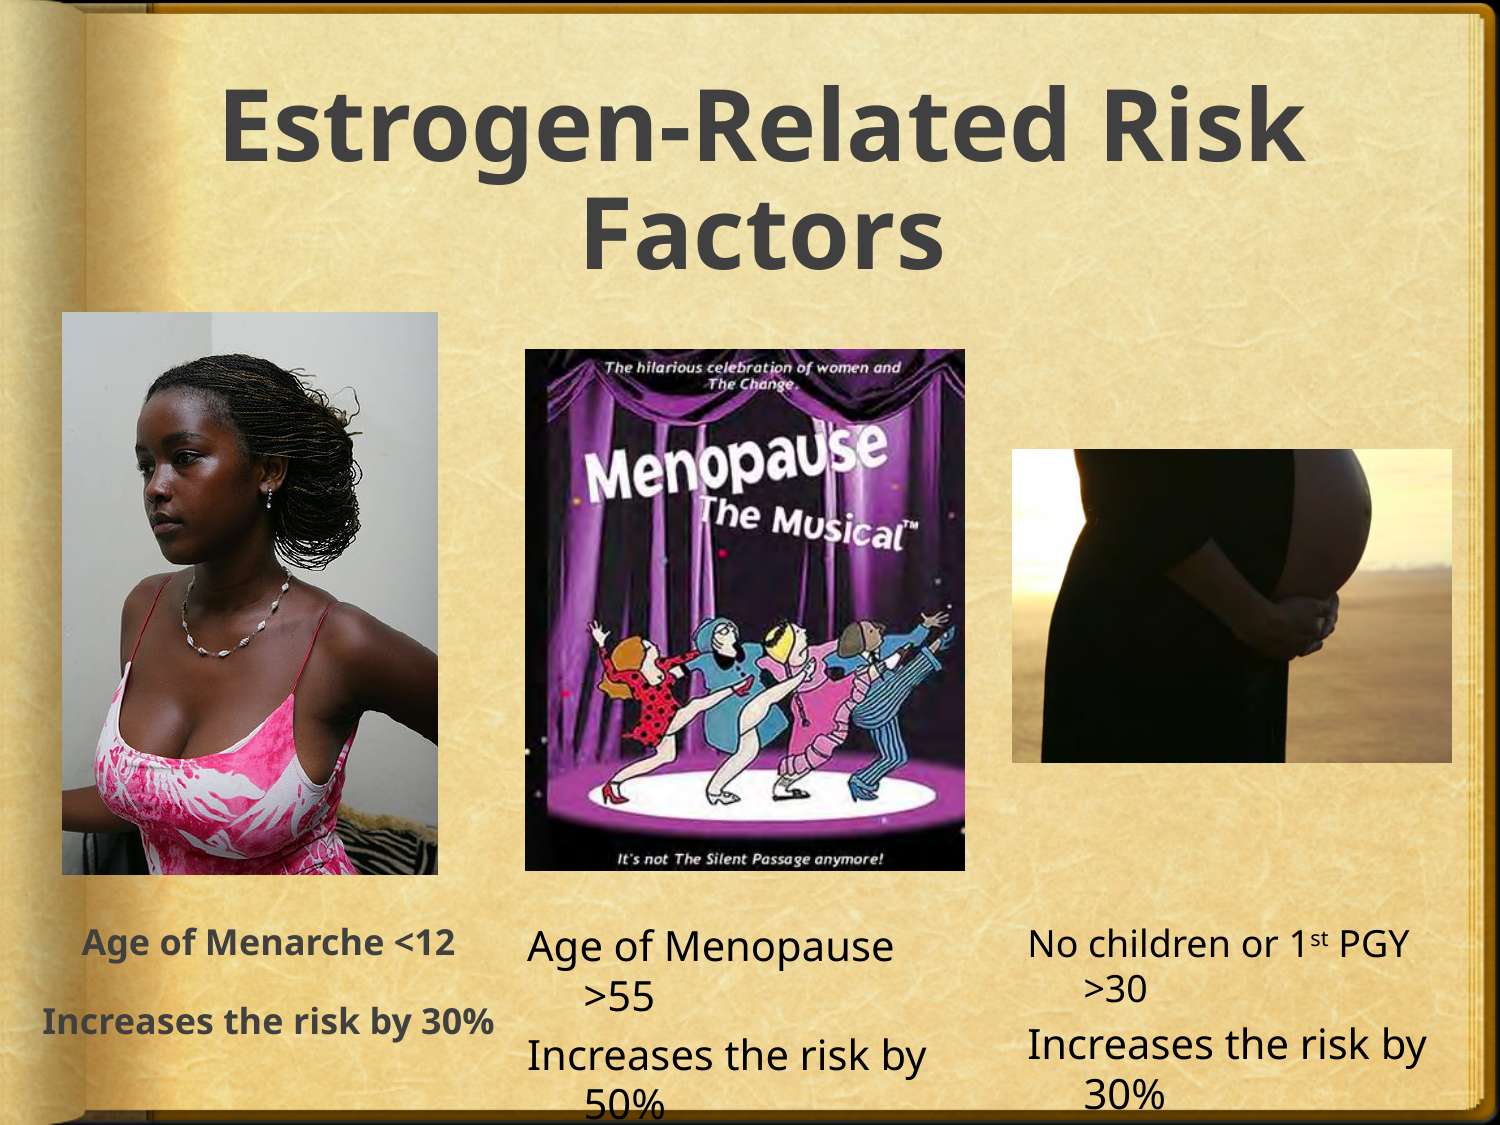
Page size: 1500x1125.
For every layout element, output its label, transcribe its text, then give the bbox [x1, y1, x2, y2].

list Age of Menarche <12 Increases the risk by 30% [24, 912, 513, 1063]
text_box Age of Menopause >55 Increases the risk by 50% [512, 912, 975, 1050]
text_box No children or 1st PGY >30 Increases the risk by 30% [1012, 912, 1475, 1050]
title Estrogen-Related Risk Factors [87, 87, 1438, 275]
picture [0, 0, 1500, 1125]
